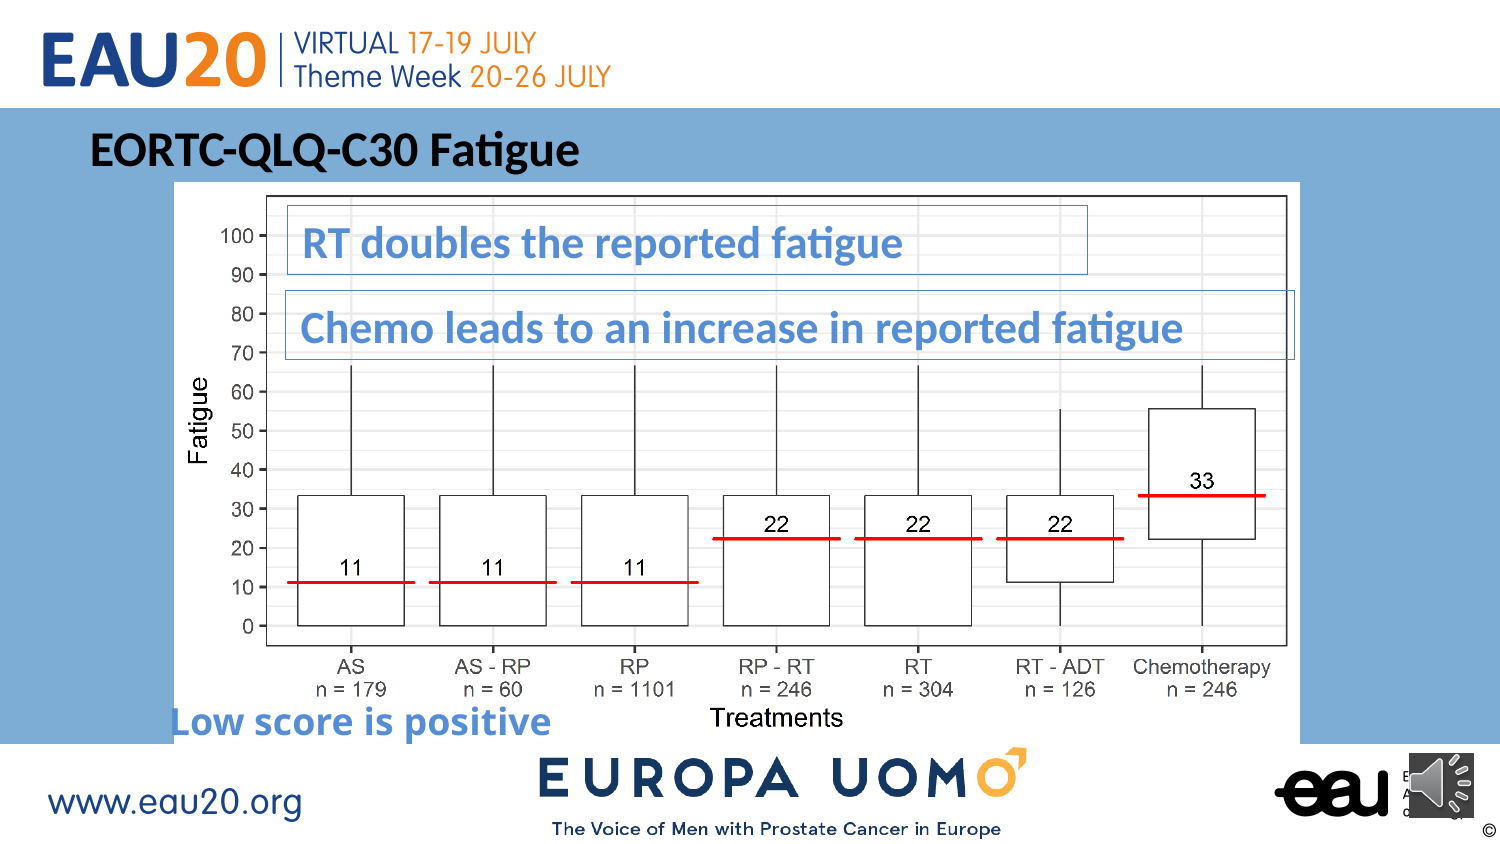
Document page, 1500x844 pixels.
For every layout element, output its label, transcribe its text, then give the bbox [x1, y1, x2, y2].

text_box EORTC-QLQ-C30 Fatigue [75, 109, 1400, 275]
picture [0, 0, 1500, 844]
